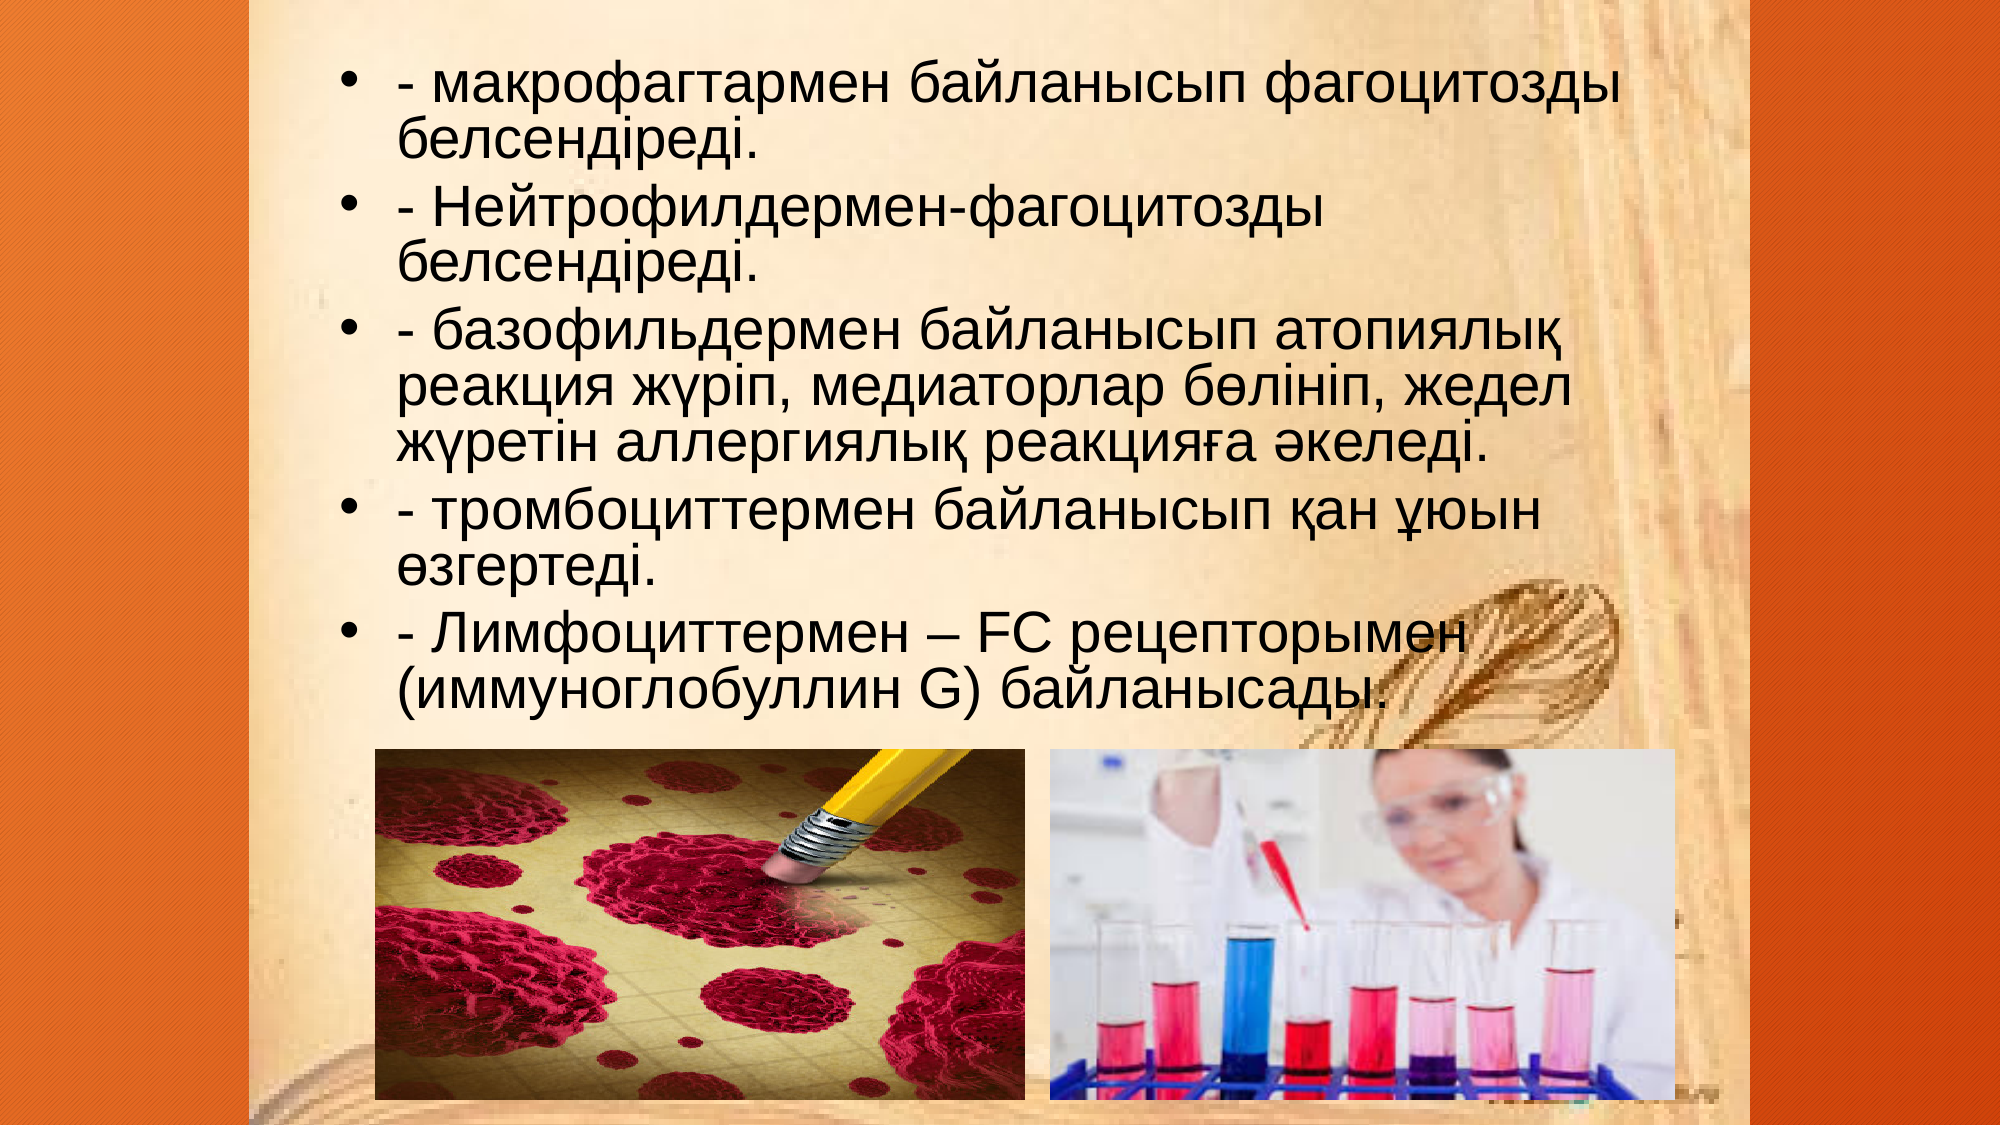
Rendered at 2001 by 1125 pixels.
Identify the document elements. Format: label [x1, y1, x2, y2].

picture [249, 0, 1751, 1125]
